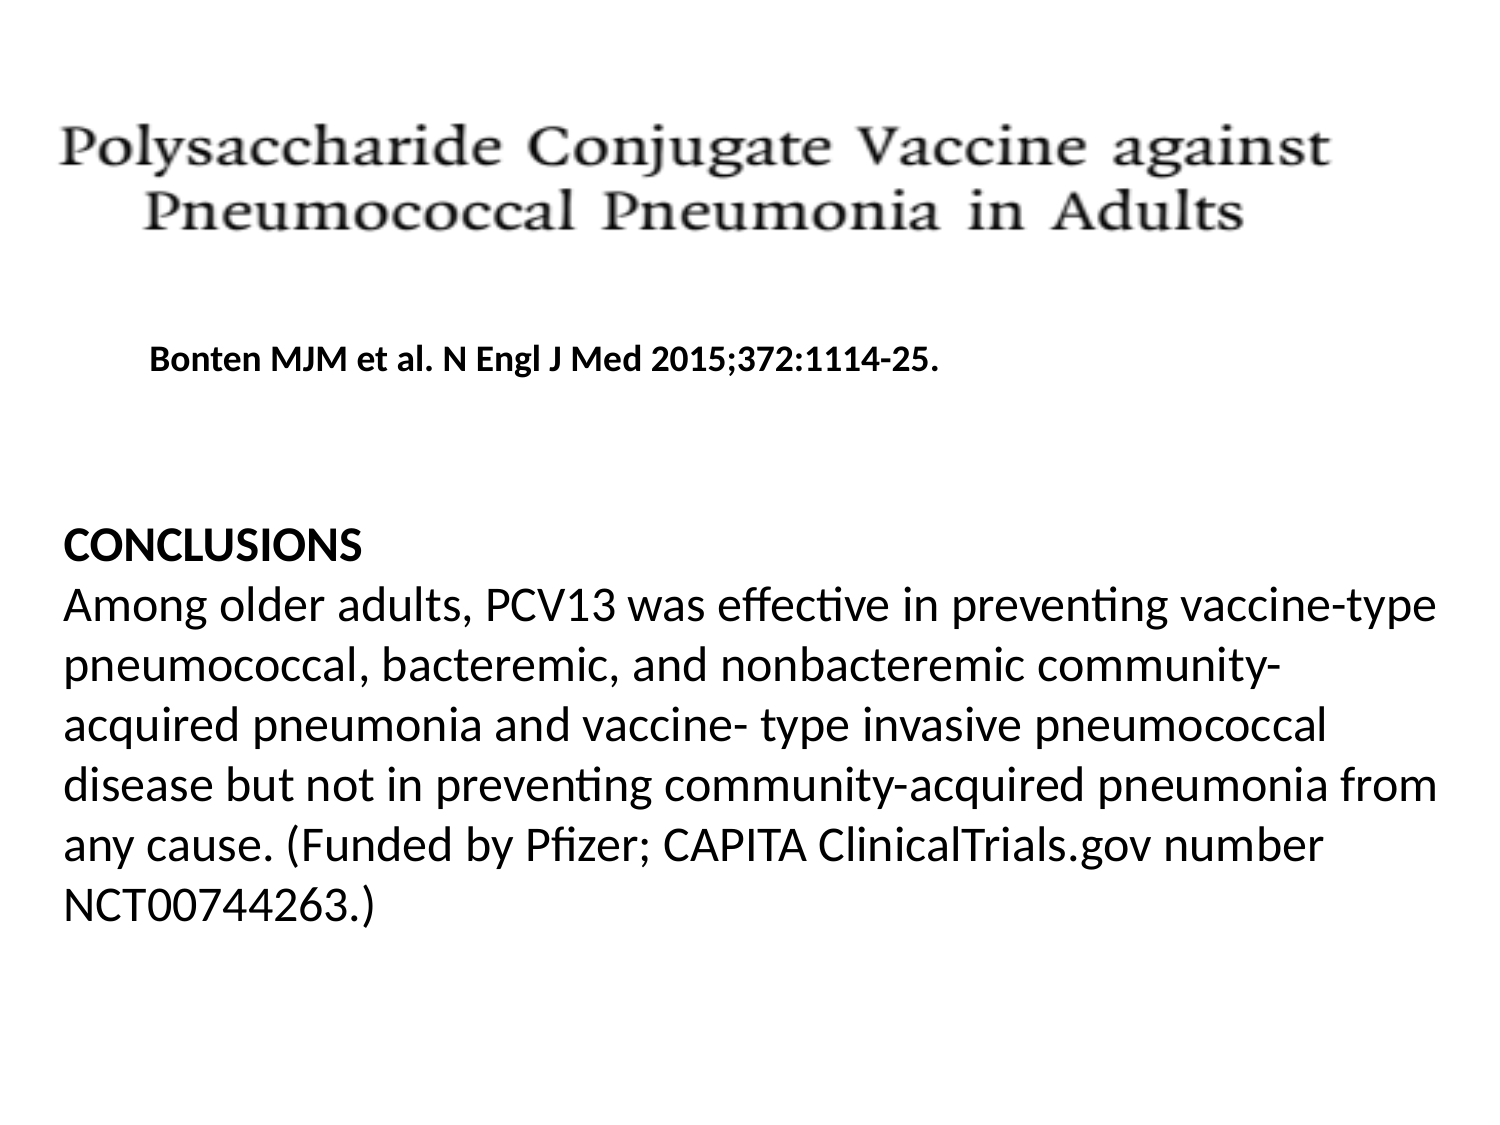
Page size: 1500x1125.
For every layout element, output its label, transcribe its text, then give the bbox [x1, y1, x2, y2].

picture [48, 91, 1392, 255]
text_box CONCLUSIONS Among older adults, PCV13 was effective in preventing vaccine-type pneumococcal, bacteremic, and nonbacteremic community-acquired pneumonia and vaccine- type invasive pneumococcal disease but not in preventing community-acquired pneumonia from any cause. (Funded by Pfizer; CAPITA ClinicalTrials.gov number NCT00744263.) [48, 504, 1464, 999]
text_box Bonten MJM et al. N Engl J Med 2015;372:1114-25. [126, 326, 1333, 477]
